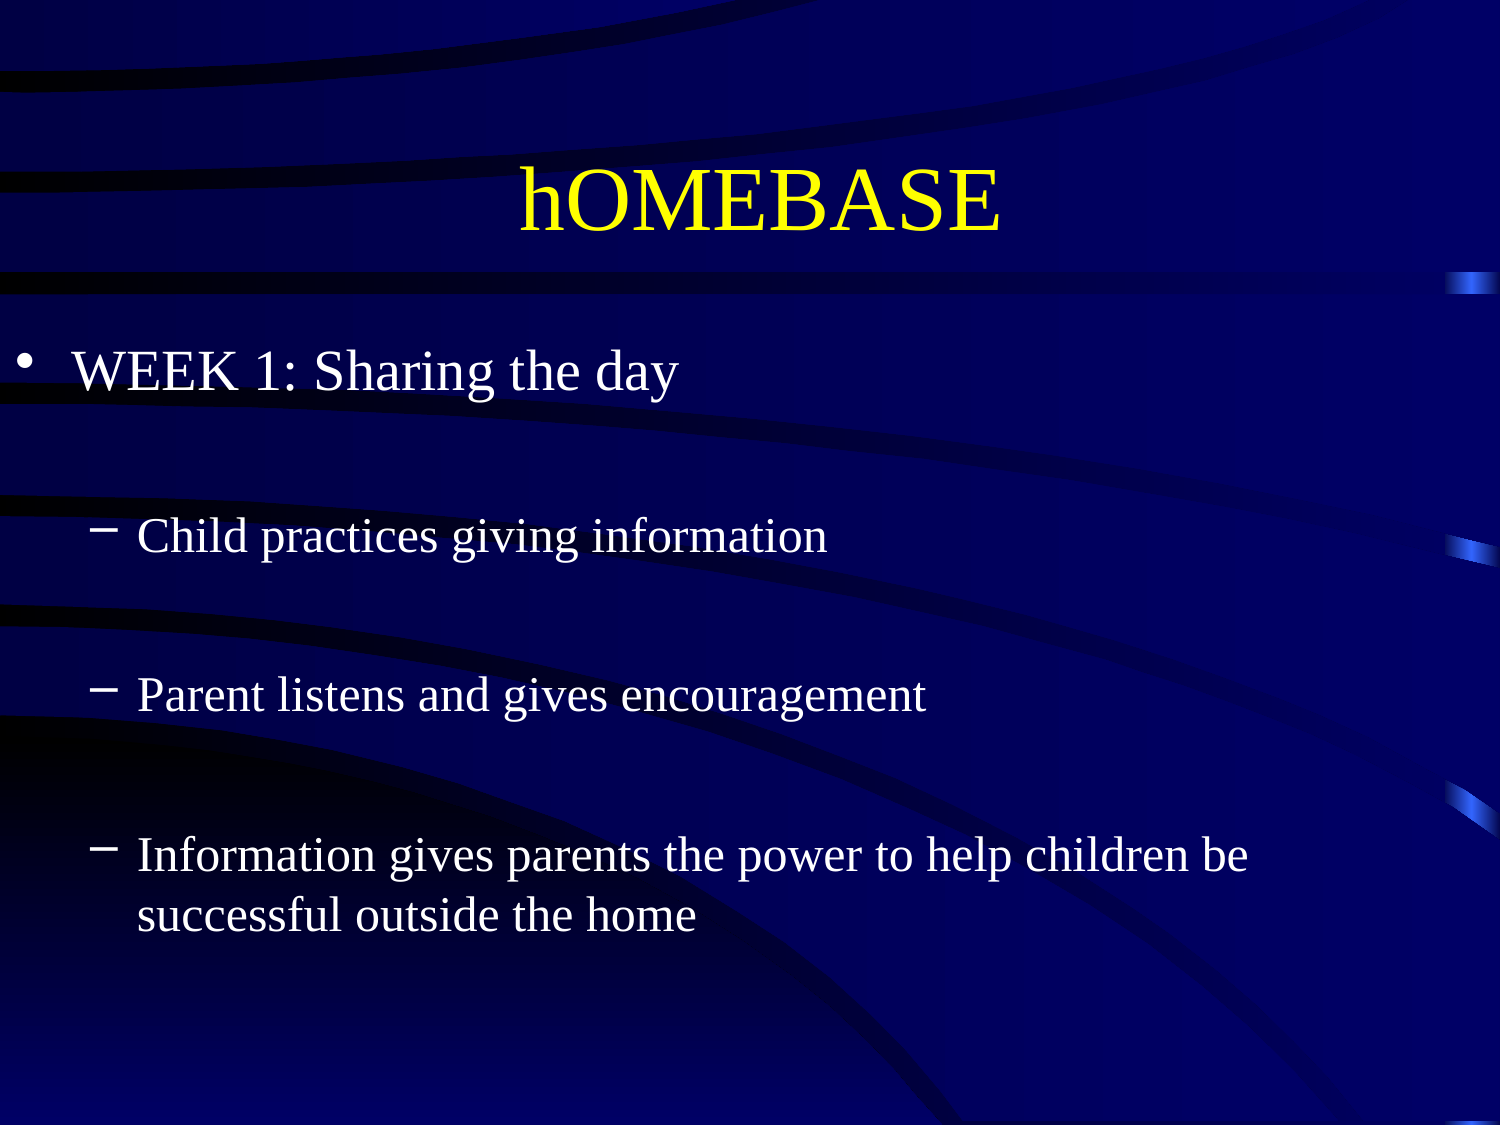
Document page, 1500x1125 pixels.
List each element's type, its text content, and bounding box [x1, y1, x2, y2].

title hOMEBASE [112, 99, 1388, 288]
list WEEK 1: Sharing the day Child practices giving information Parent listens and gives encouragement Information gives parents the power to help children be successful outside the home [0, 324, 1388, 1001]
